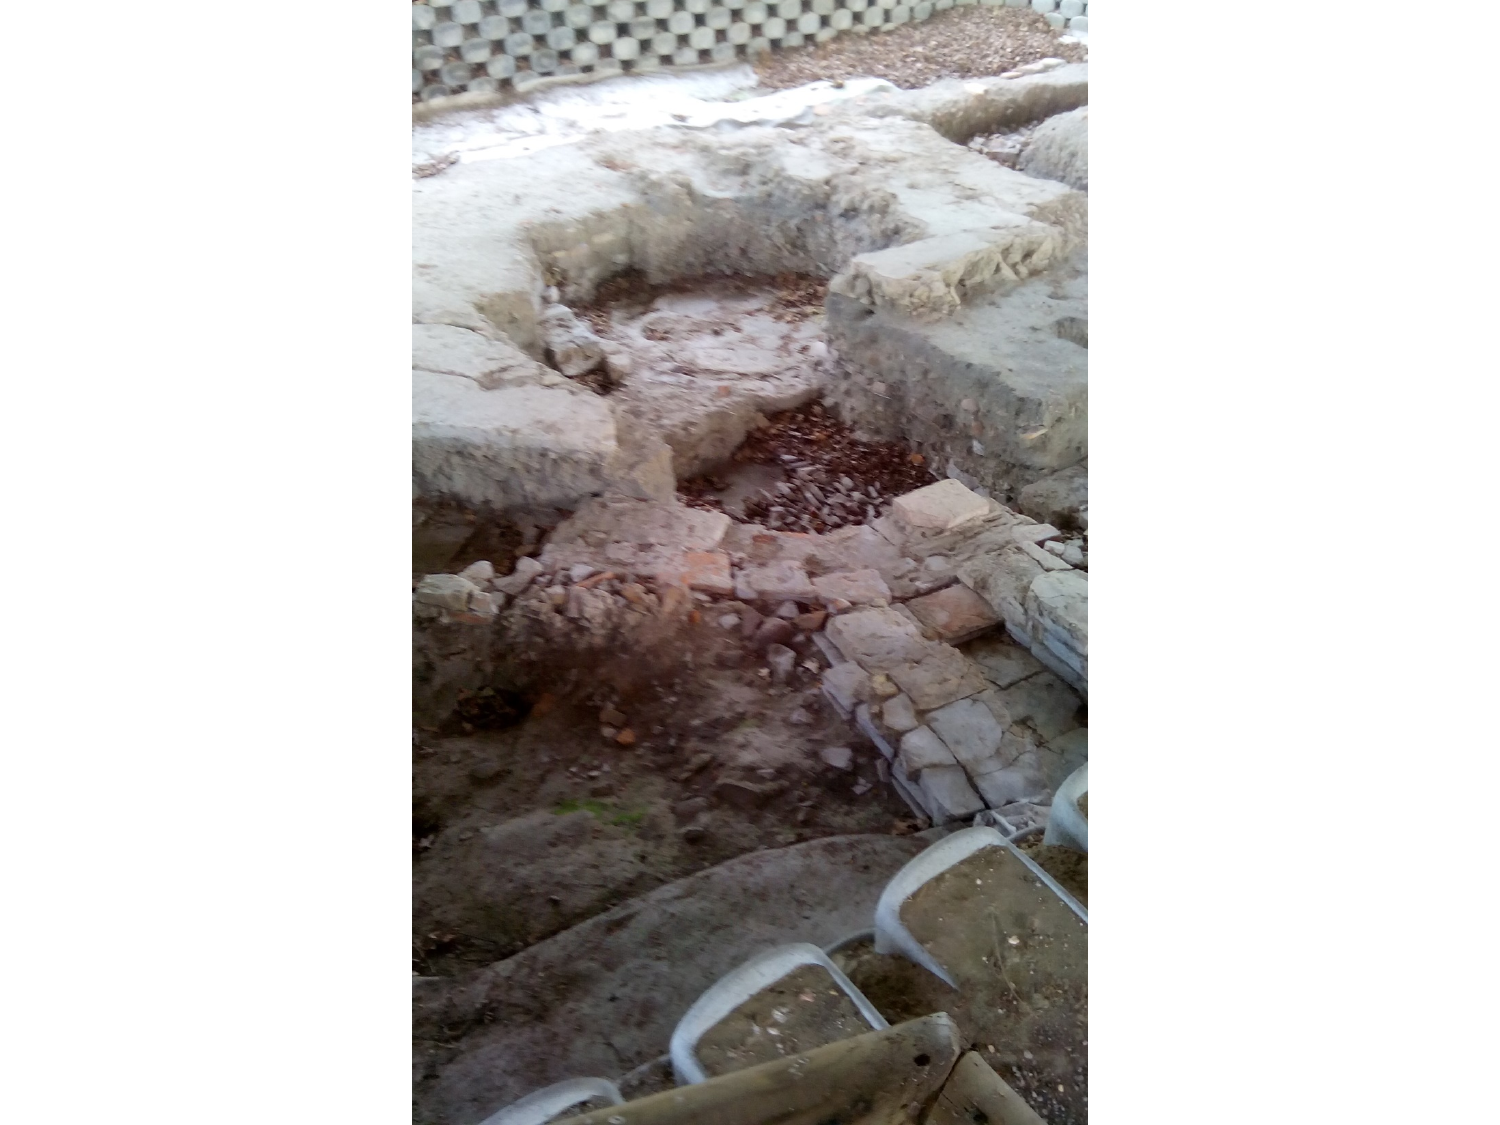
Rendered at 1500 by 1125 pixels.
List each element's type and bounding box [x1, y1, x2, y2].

picture [412, 0, 1088, 1125]
